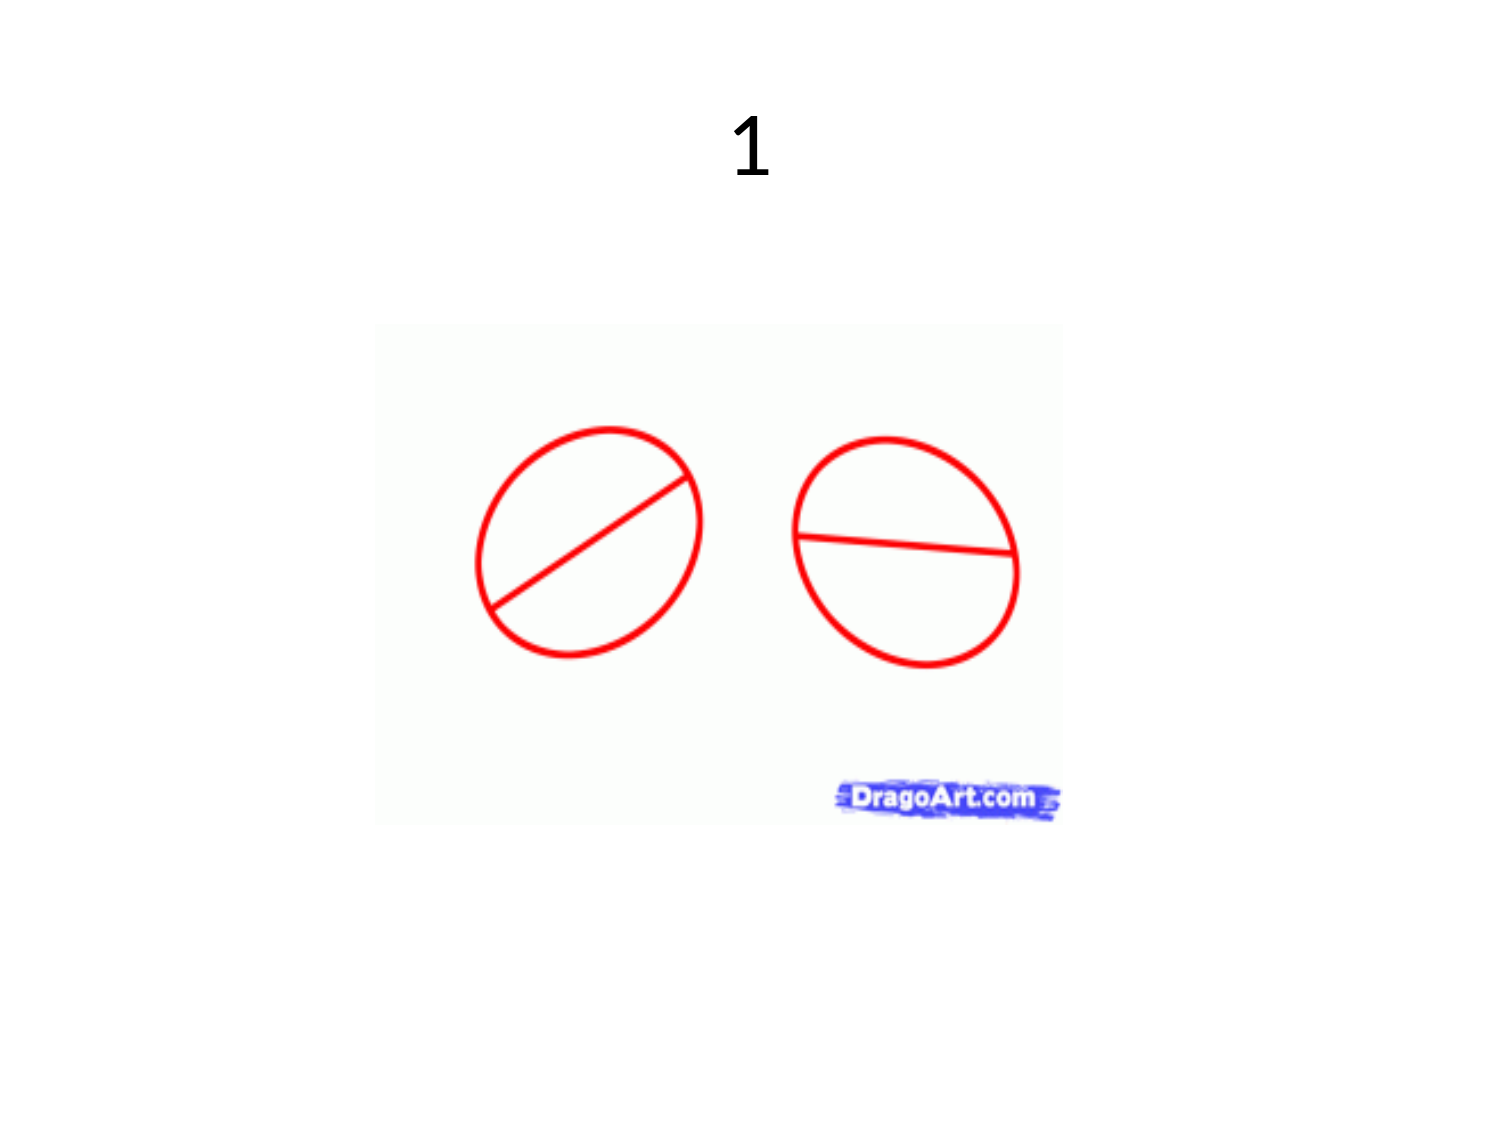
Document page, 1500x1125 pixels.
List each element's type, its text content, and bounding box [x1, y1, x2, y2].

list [374, 324, 1063, 826]
title 1 [75, 45, 1425, 233]
